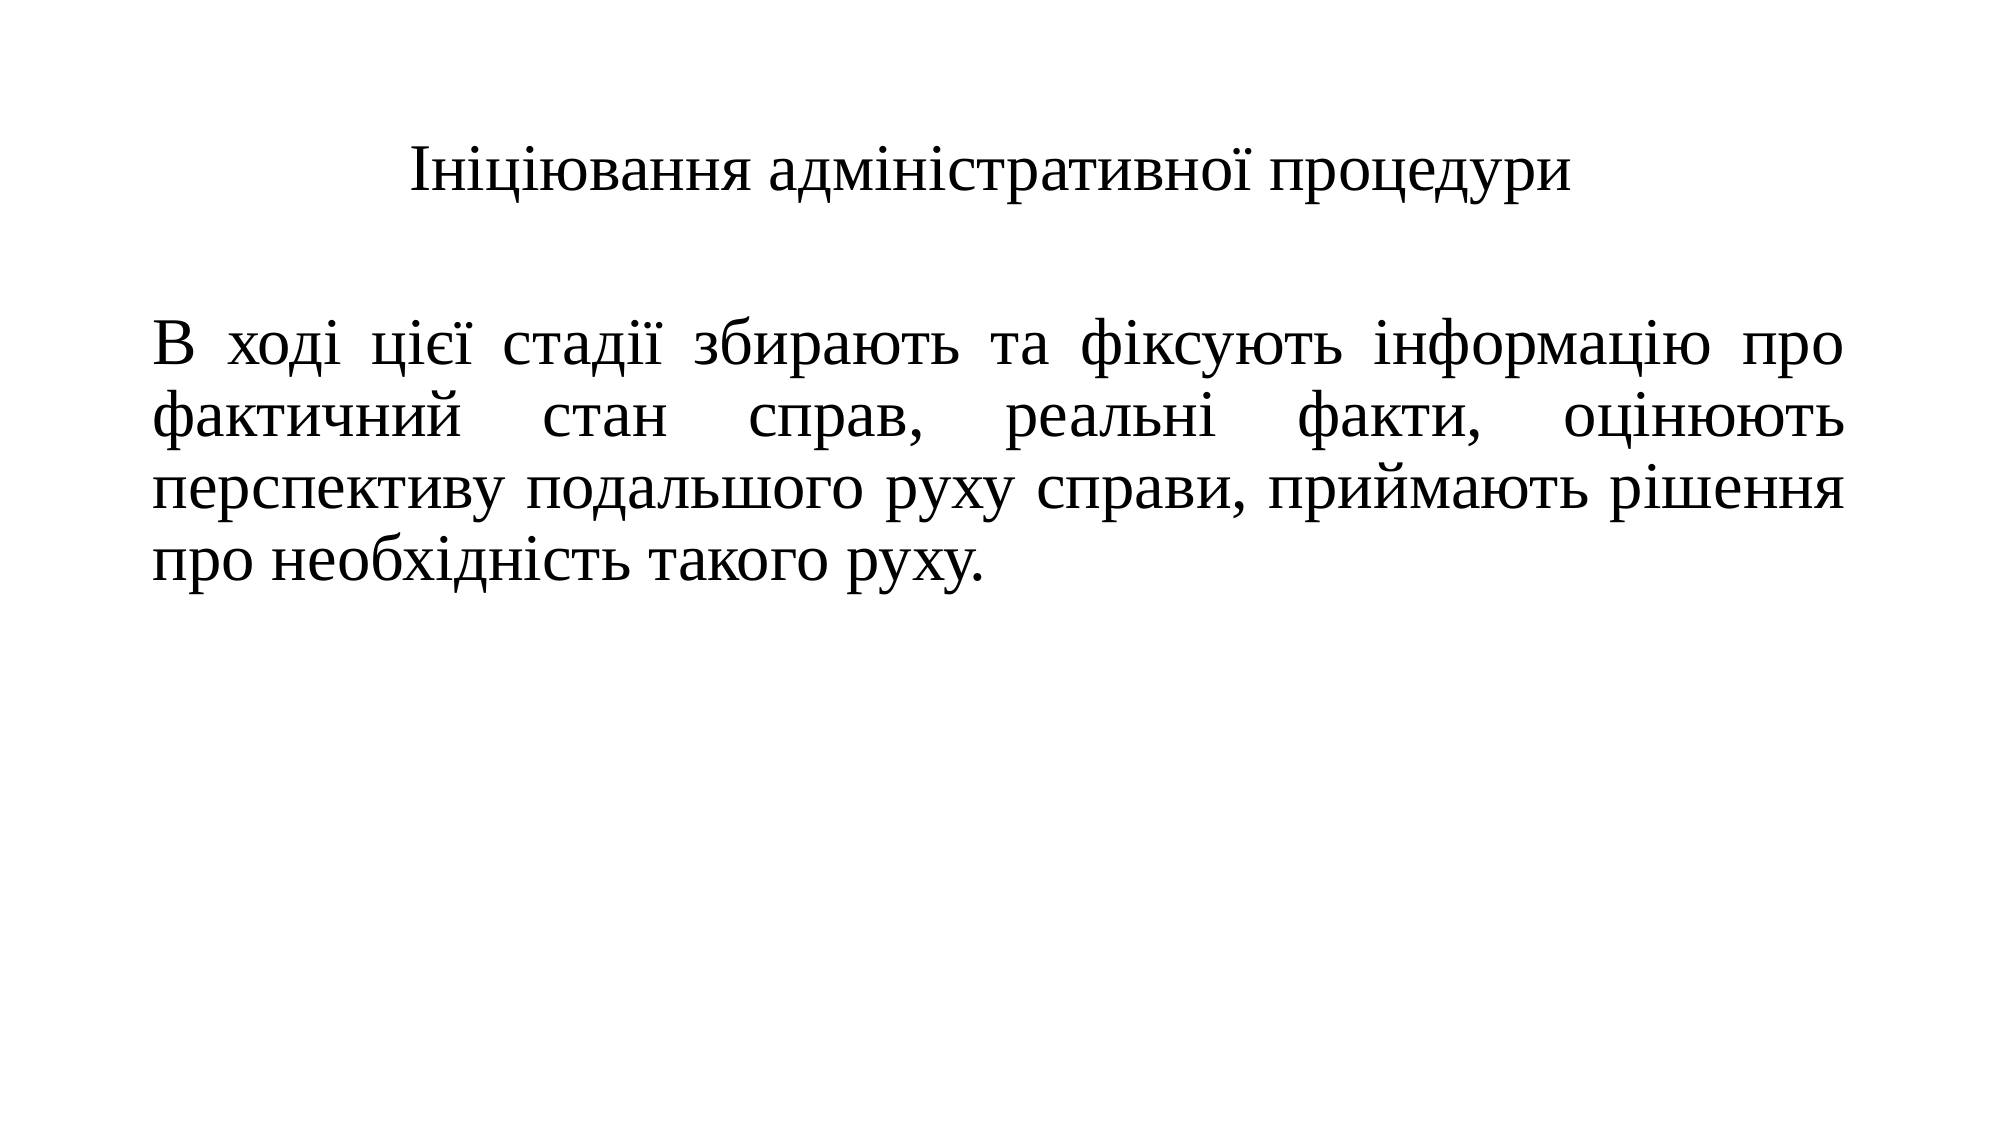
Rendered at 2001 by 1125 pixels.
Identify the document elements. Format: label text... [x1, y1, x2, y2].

title Ініціювання адміністративної процедури [137, 59, 1863, 278]
list В ході цієї стадії збирають та фіксують інформацію про фактичний стан справ, реальні факти, оцінюють перспективу подальшого руху справи, приймають рішення про необхідність такого руху. [137, 299, 1863, 1014]
